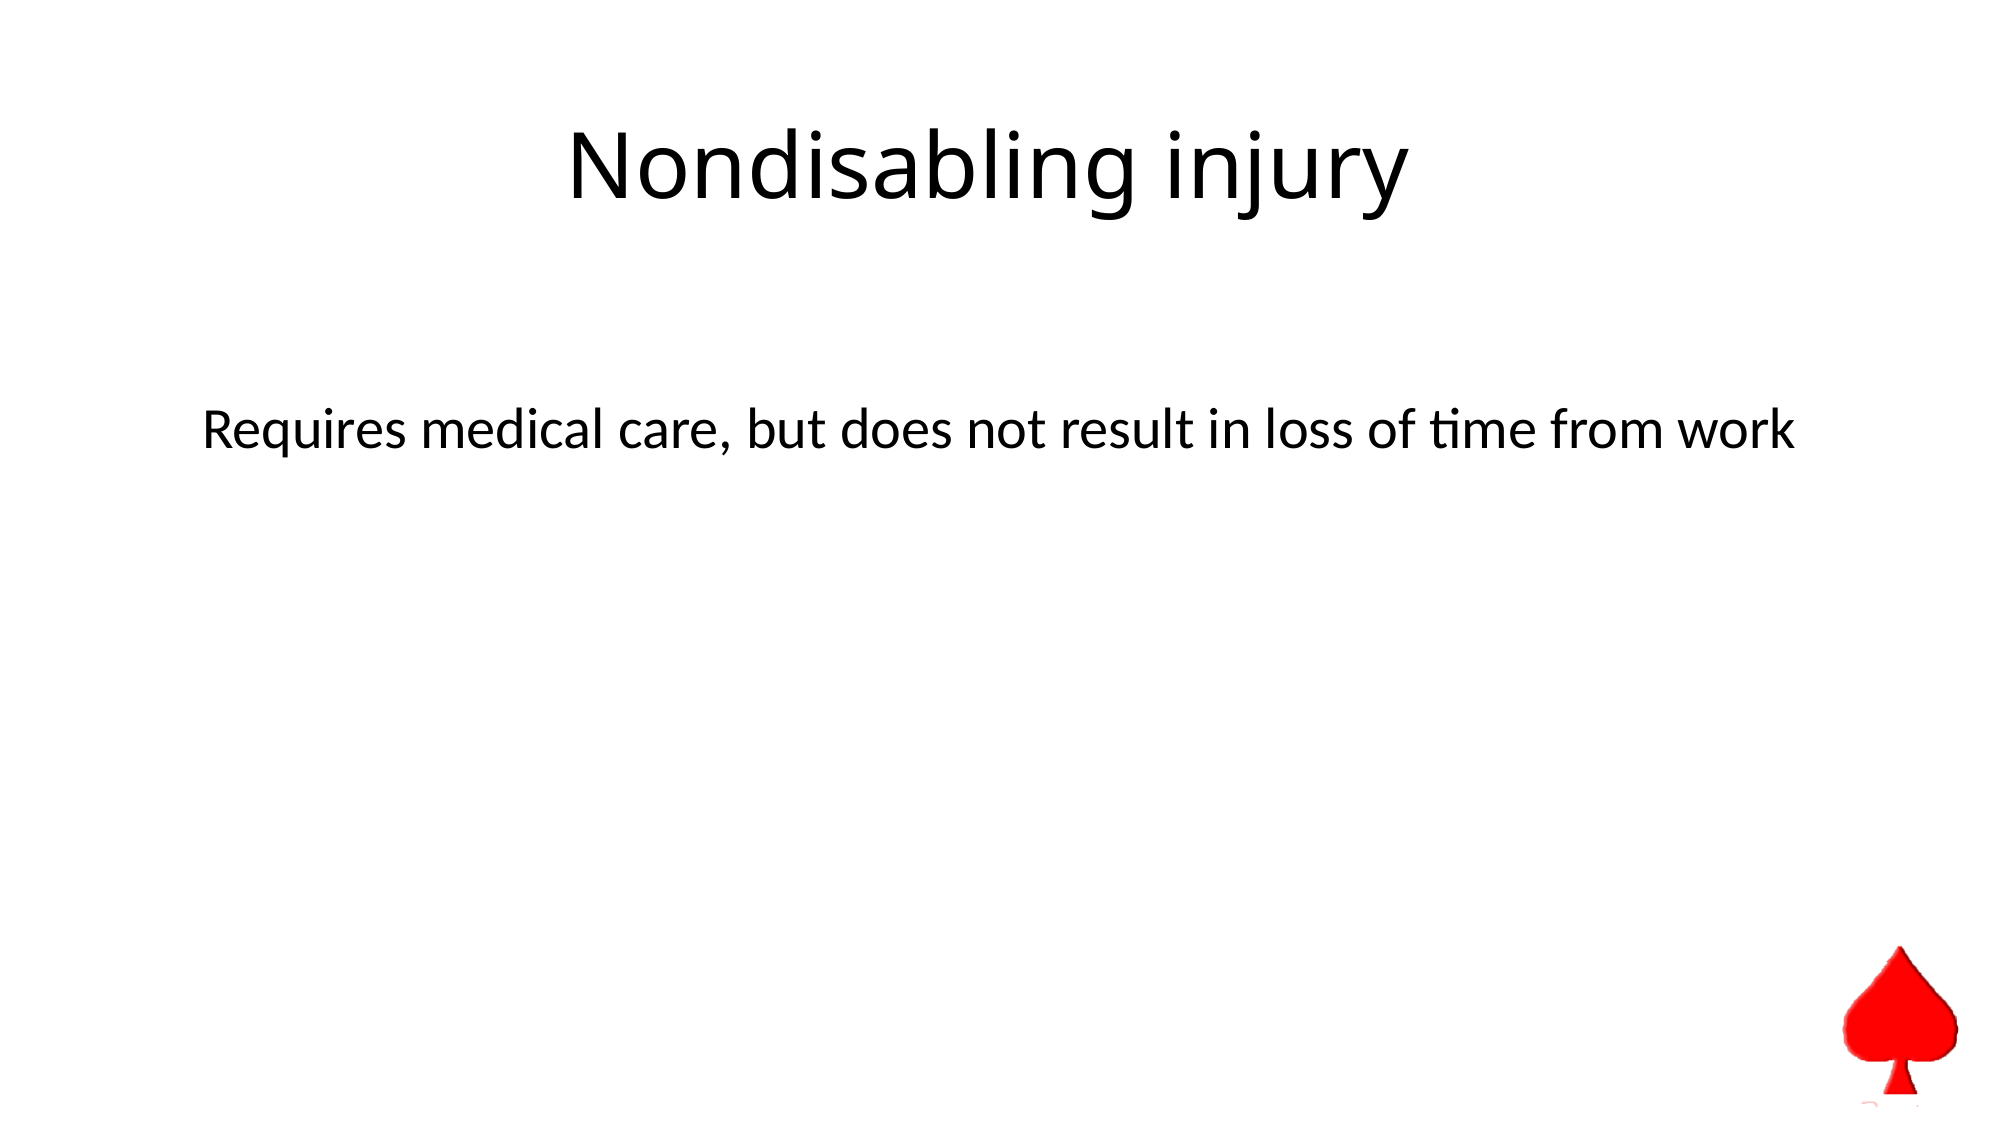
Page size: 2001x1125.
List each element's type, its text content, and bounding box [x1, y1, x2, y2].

picture [1824, 933, 1992, 1125]
list Requires medical care, but does not result in loss of time from work [137, 299, 1863, 1014]
title Nondisabling injury [137, 59, 1863, 278]
